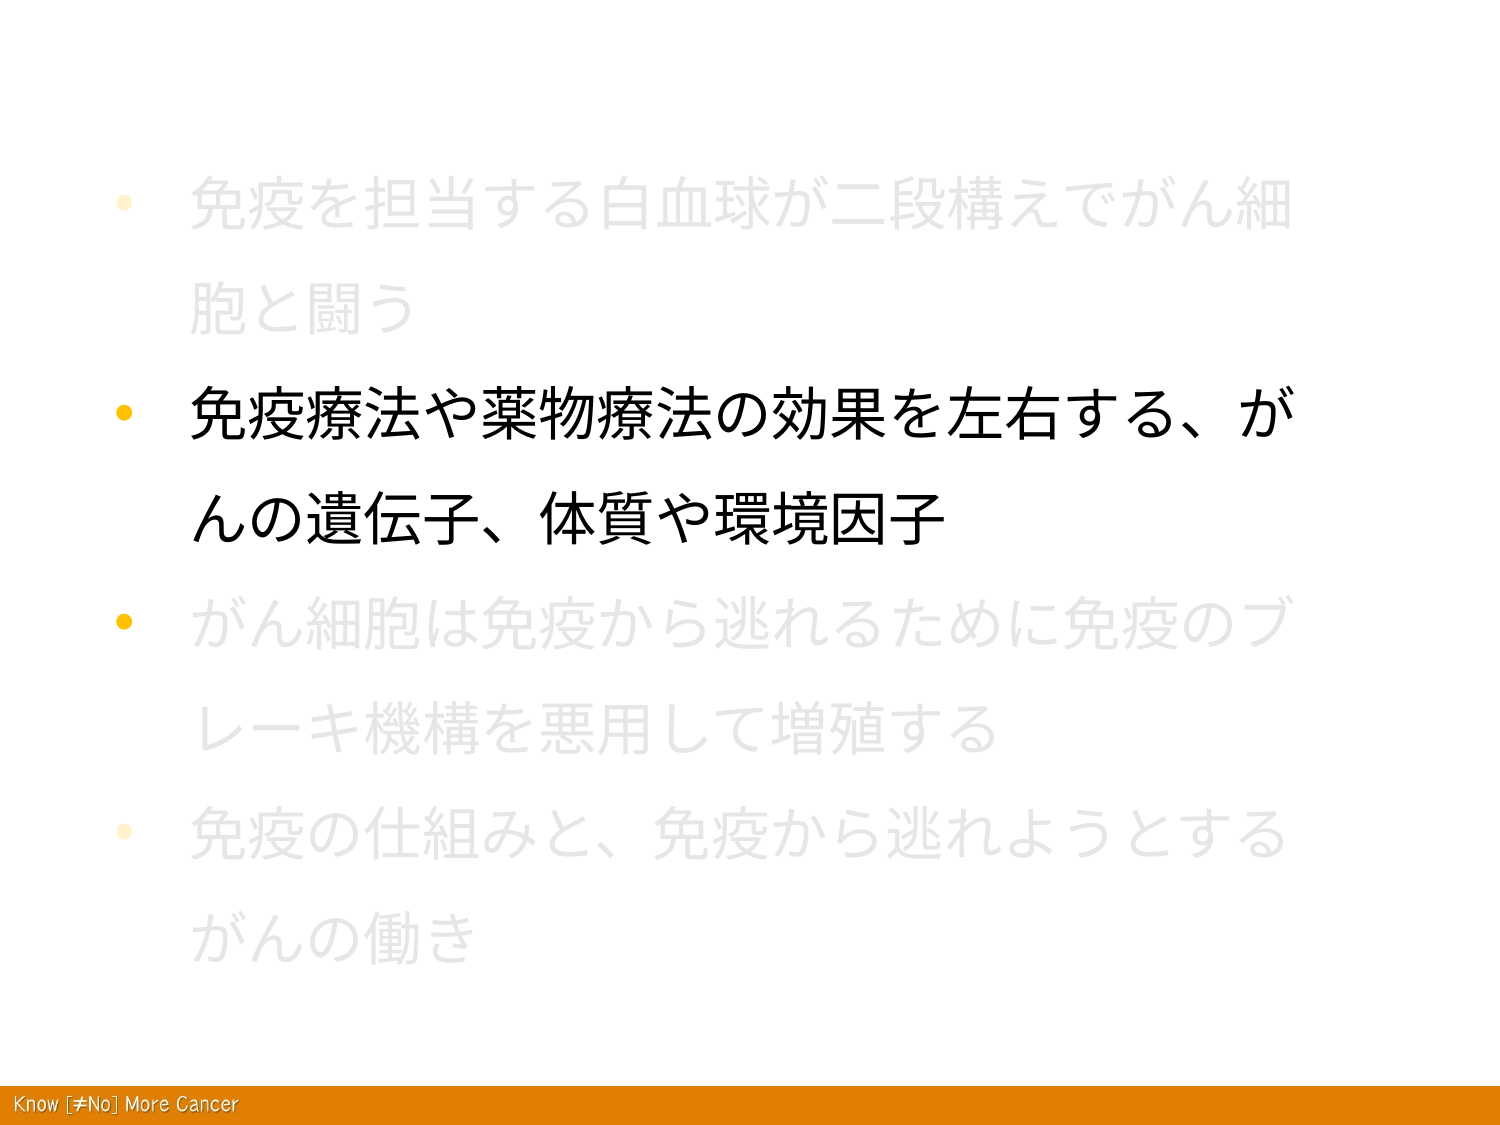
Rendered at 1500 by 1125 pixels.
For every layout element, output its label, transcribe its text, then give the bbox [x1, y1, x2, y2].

text_box 免疫を担当する白血球が二段構えでがん細胞と闘う 免疫療法や薬物療法の効果を左右する、がんの遺伝子、体質や環境因子 がん細胞は免疫から逃れるために免疫のブレーキ機構を悪用して増殖する 免疫の仕組みと、免疫から逃れようとするがんの働き [99, 124, 1360, 979]
picture [0, 1086, 1500, 1125]
